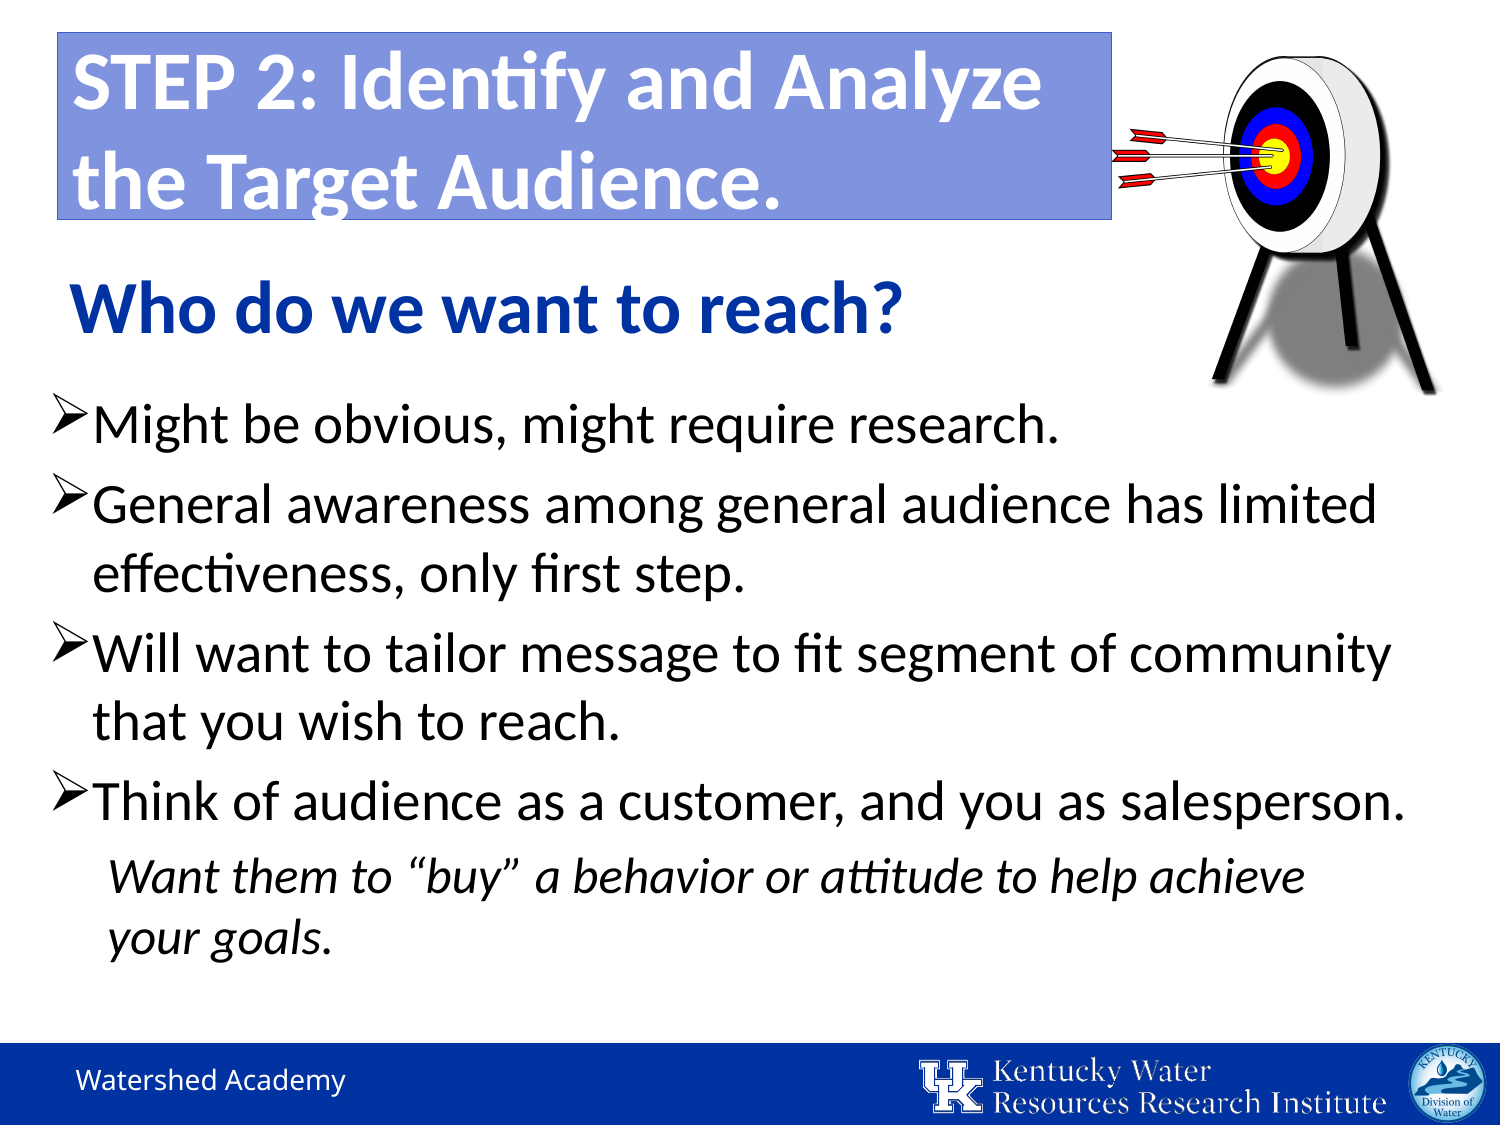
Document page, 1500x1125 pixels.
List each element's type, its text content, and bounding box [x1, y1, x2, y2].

title Who do we want to reach? [54, 209, 926, 379]
picture [1408, 1043, 1487, 1123]
list Might be obvious, might require research. General awareness among general audience has limited effectiveness, only first step. Will want to tailor message to fit segment of community that you wish to reach. Think of audience as a customer, and you as salesperson. Want them to “buy” a behavior or attitude to help achieve your goals. [32, 379, 1425, 978]
picture [1111, 56, 1445, 399]
text_box STEP 2: Identify and Analyze the Target Audience. [57, 32, 1112, 220]
picture [909, 1048, 1401, 1123]
